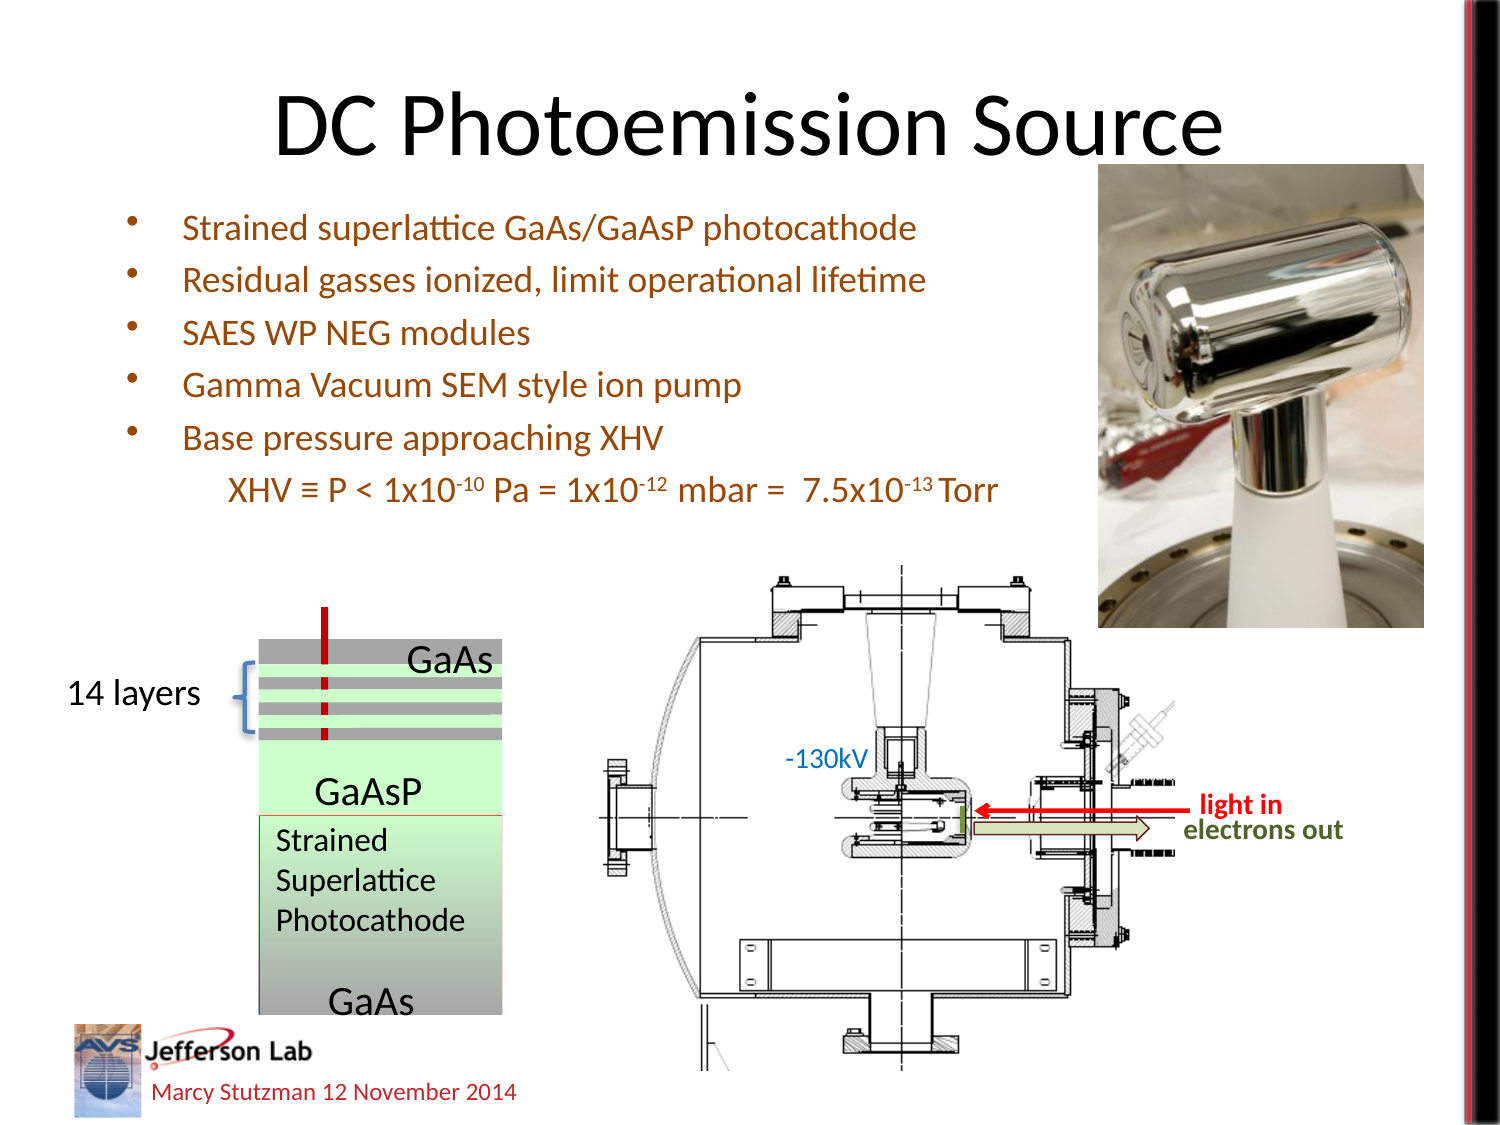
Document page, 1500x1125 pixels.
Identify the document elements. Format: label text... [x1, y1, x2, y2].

picture [1098, 164, 1424, 653]
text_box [598, 565, 1175, 1079]
text_box 14 layers [51, 660, 217, 721]
text_box [232, 660, 249, 734]
text_box light in [1184, 777, 1298, 803]
picture [143, 1021, 320, 1072]
text_box electrons out [1180, 803, 1360, 853]
title DC Photoemission Source [75, 24, 1425, 213]
text_box Strained superlattice GaAs/GaAsP photocathode Residual gasses ionized, limit operational lifetime SAES WP NEG modules Gamma Vacuum SEM style ion pump Base pressure approaching XHV XHV ≡ P < 1x10-10 Pa = 1x10-12 mbar = 7.5x10-13 Torr [111, 195, 1062, 543]
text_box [254, 606, 545, 1022]
picture [74, 1024, 142, 1119]
